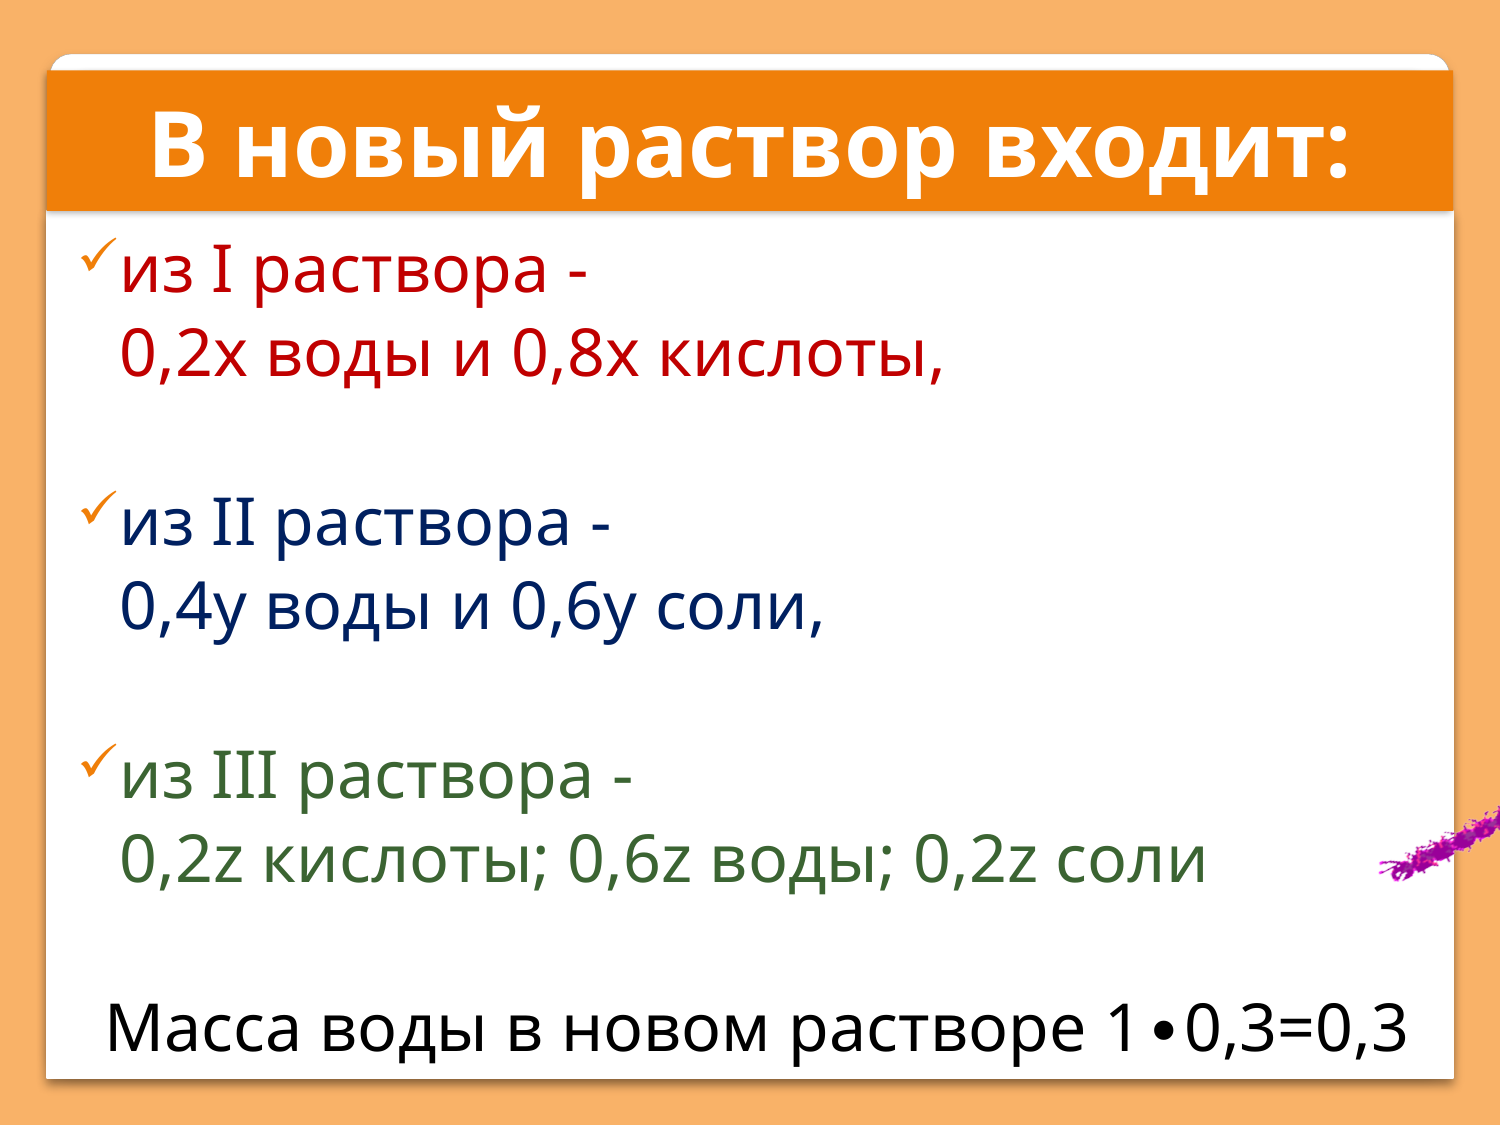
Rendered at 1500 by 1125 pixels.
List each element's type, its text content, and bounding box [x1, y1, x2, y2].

title В новый раствор входит: [44, 67, 1456, 214]
picture [788, 752, 1500, 1125]
list из I раствора - 0,2х воды и 0,8х кислоты, из II раствора - 0,4у воды и 0,6у соли, из III раствора - 0,2z кислоты; 0,6z воды; 0,2z соли Масса воды в новом растворе 1∙0,3=0,3 [46, 220, 1454, 1079]
